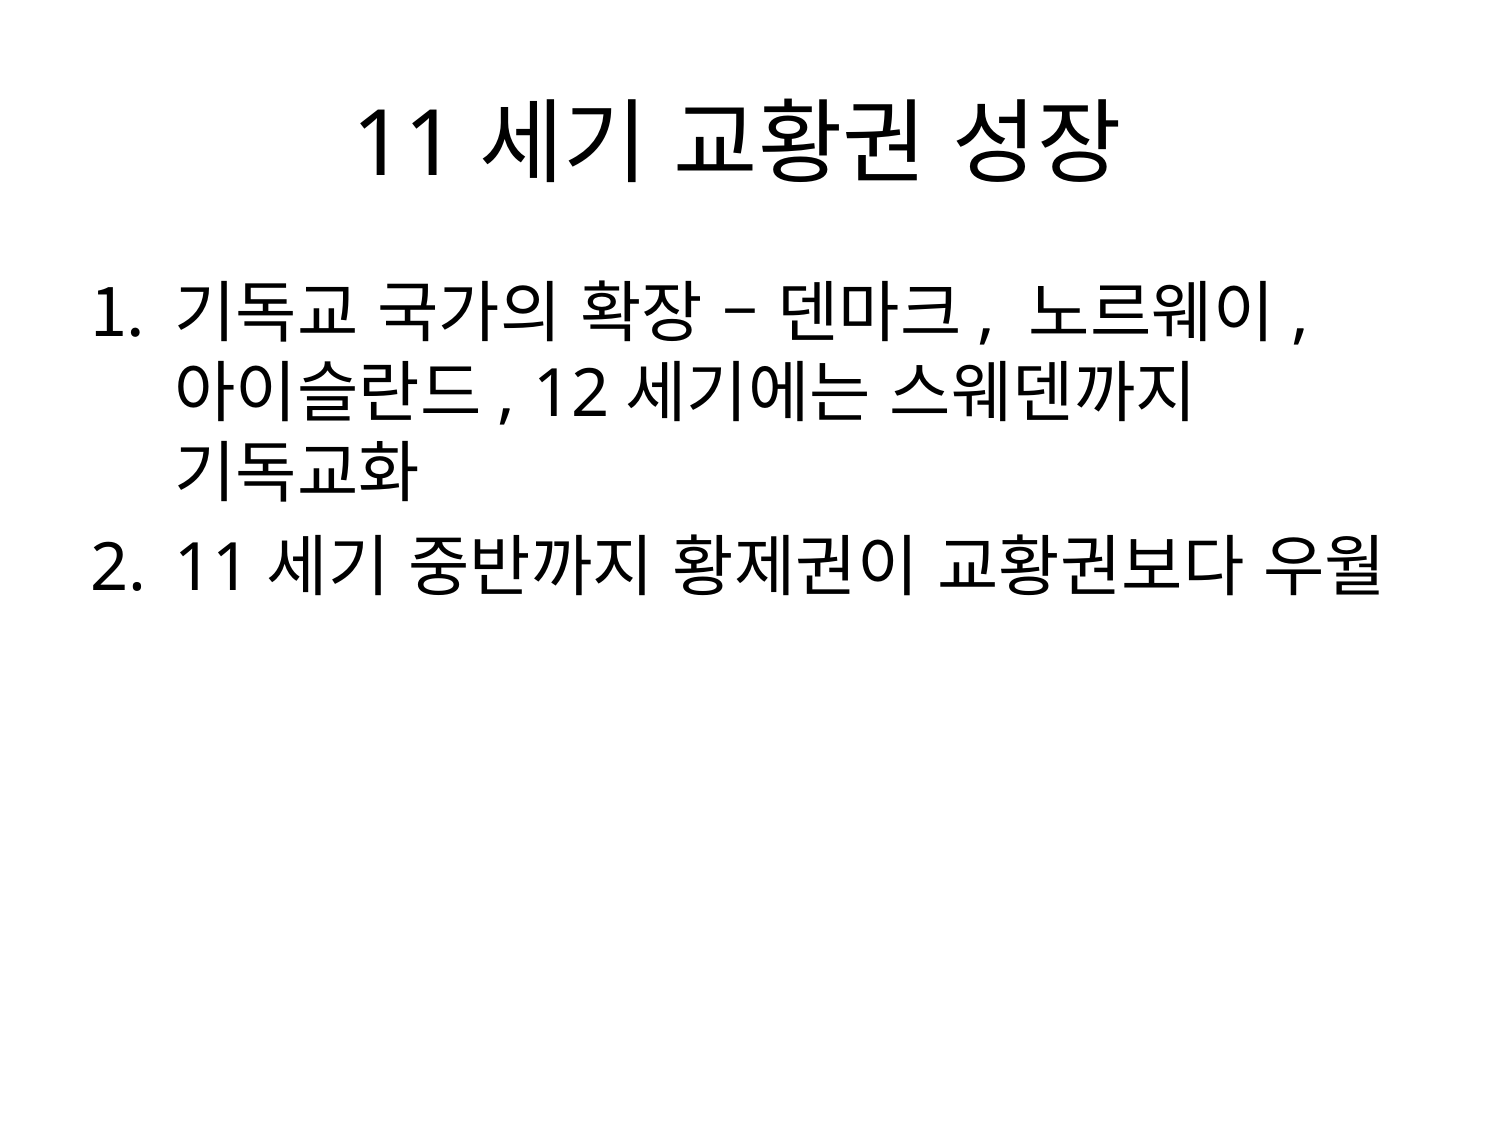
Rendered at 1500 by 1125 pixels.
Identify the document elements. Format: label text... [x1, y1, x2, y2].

title 11세기 교황권 성장 [75, 45, 1425, 233]
list 기독교 국가의 확장 – 덴마크, 노르웨이, 아이슬란드, 12세기에는 스웨덴까지 기독교화 11세기 중반까지 황제권이 교황권보다 우월 [75, 262, 1425, 1005]
